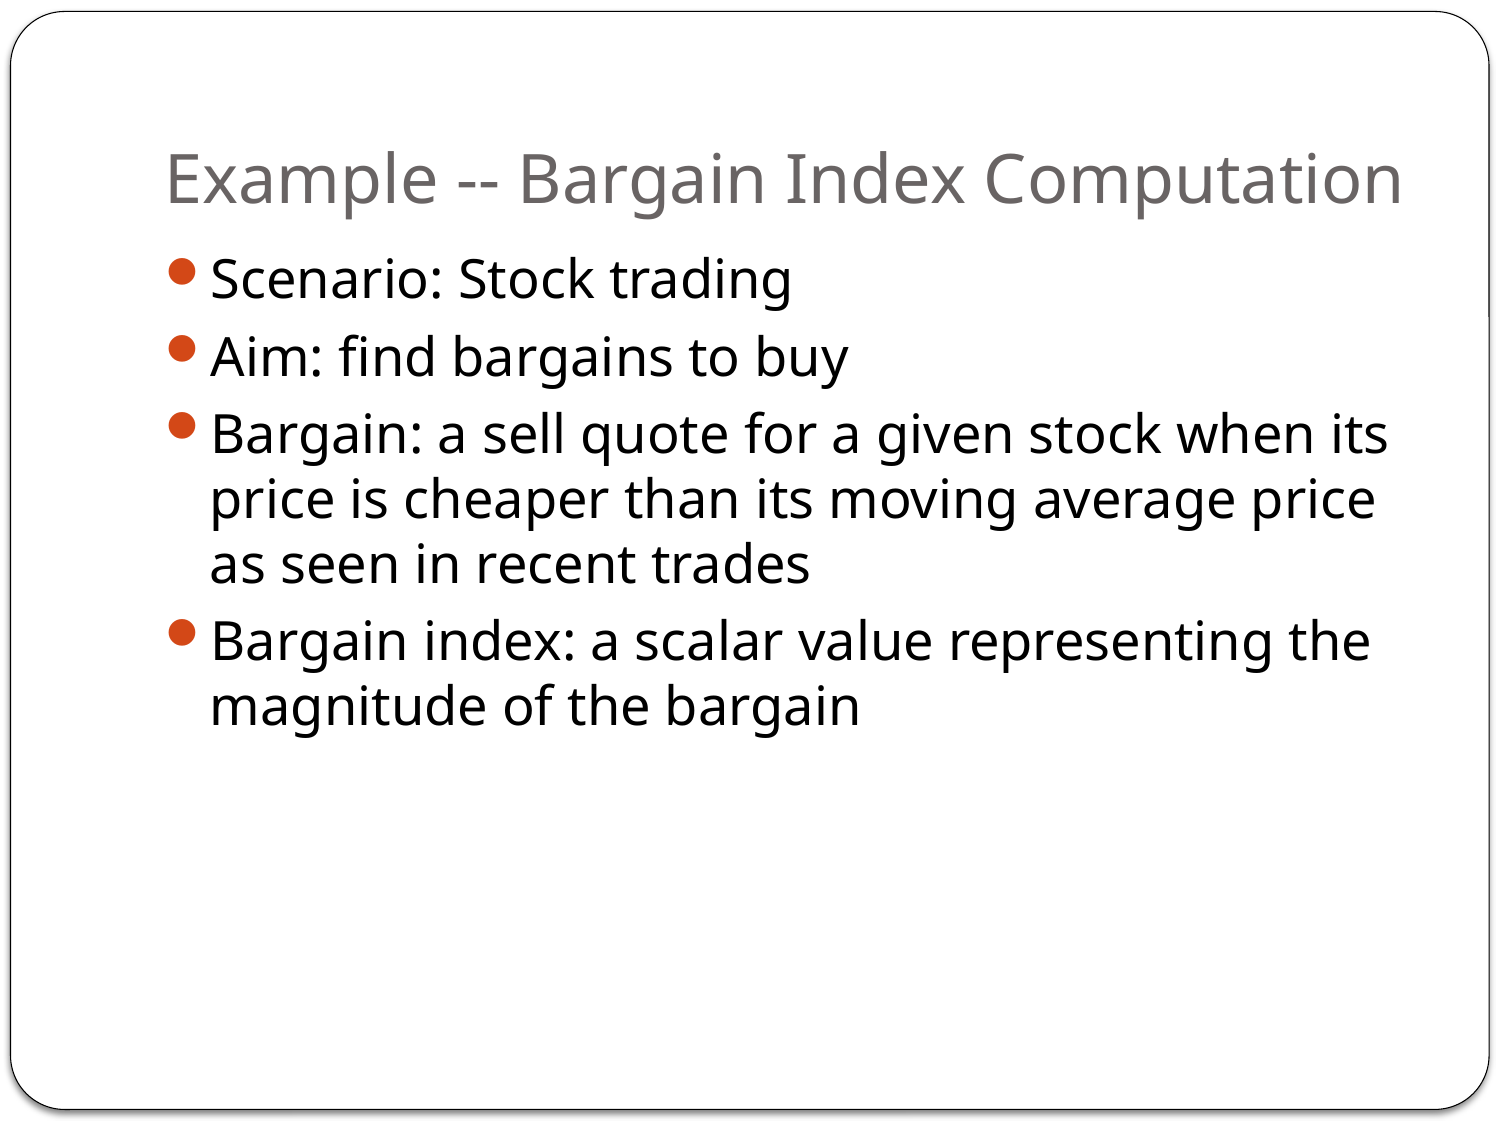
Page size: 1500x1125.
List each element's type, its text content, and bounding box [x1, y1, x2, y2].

title Example -- Bargain Index Computation [150, 45, 1425, 233]
list Scenario: Stock trading Aim: find bargains to buy Bargain: a sell quote for a given stock when its price is cheaper than its moving average price as seen in recent trades Bargain index: a scalar value representing the magnitude of the bargain [150, 237, 1425, 988]
